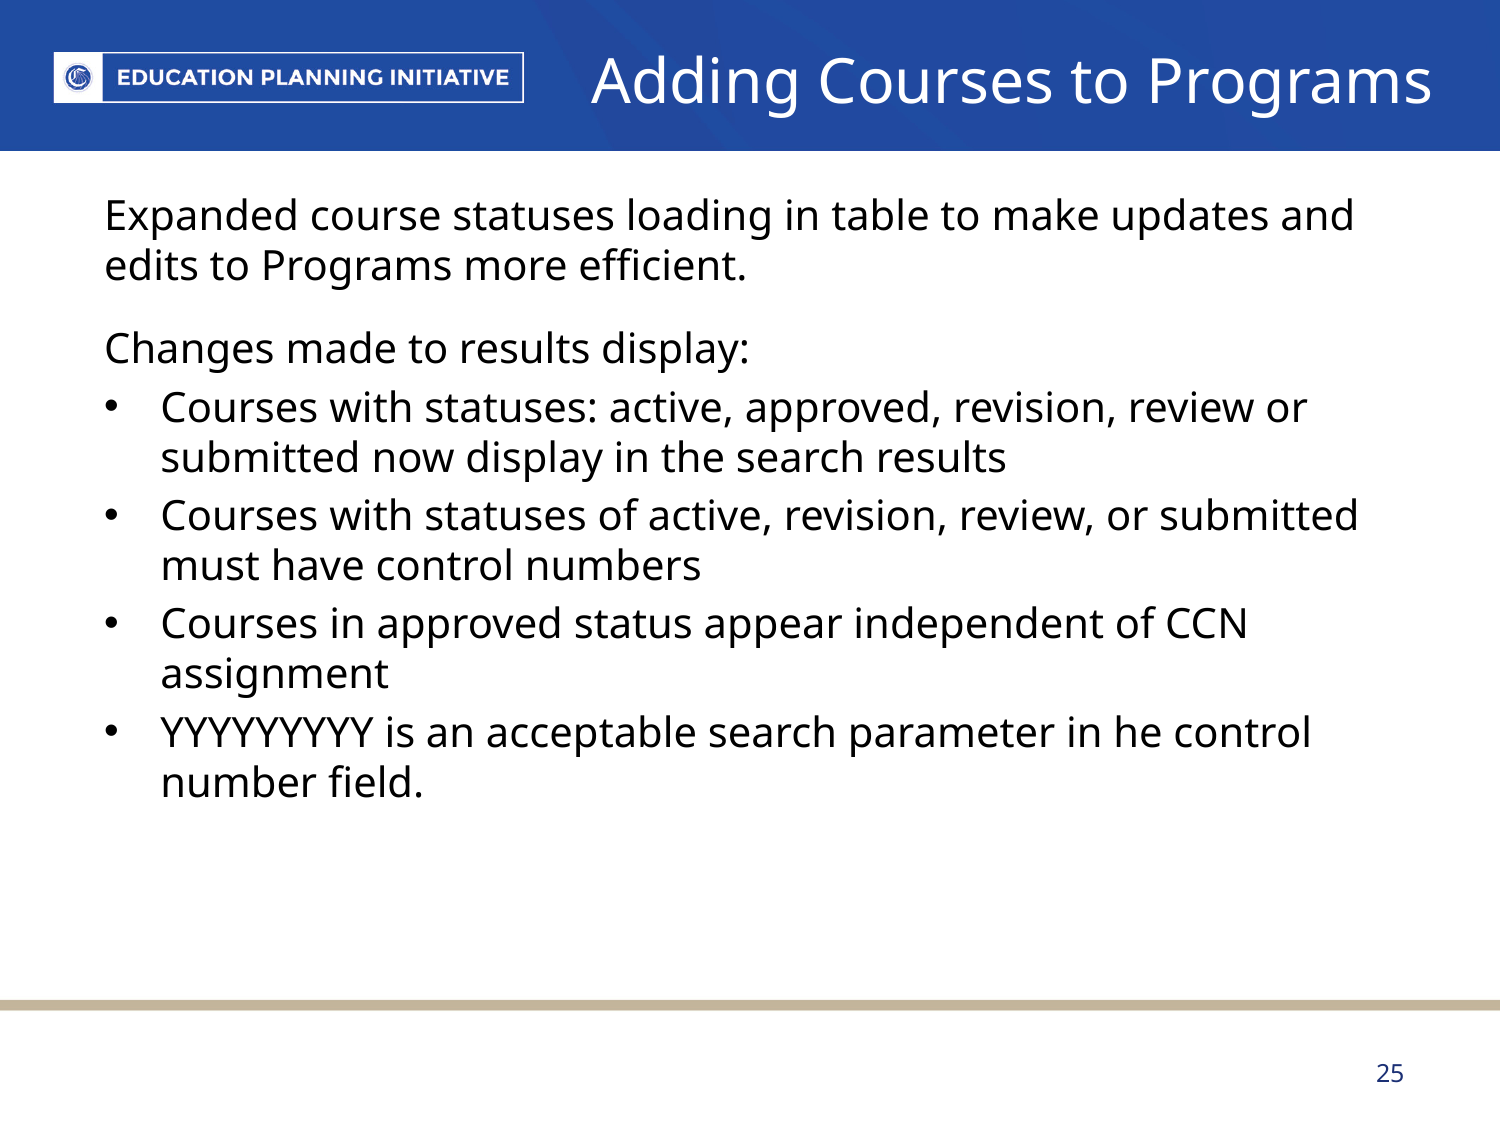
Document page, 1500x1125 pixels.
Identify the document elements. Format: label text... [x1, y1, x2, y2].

title Adding Courses to Programs [529, 16, 1449, 141]
list Expanded course statuses loading in table to make updates and edits to Programs more efficient. Changes made to results display: Courses with statuses: active, approved, revision, review or submitted now display in the search results Courses with statuses of active, revision, review, or submitted must have control numbers Courses in approved status appear independent of CCN assignment YYYYYYYYY is an acceptable search parameter in he control number field. [89, 181, 1384, 896]
picture [0, 0, 1500, 1125]
